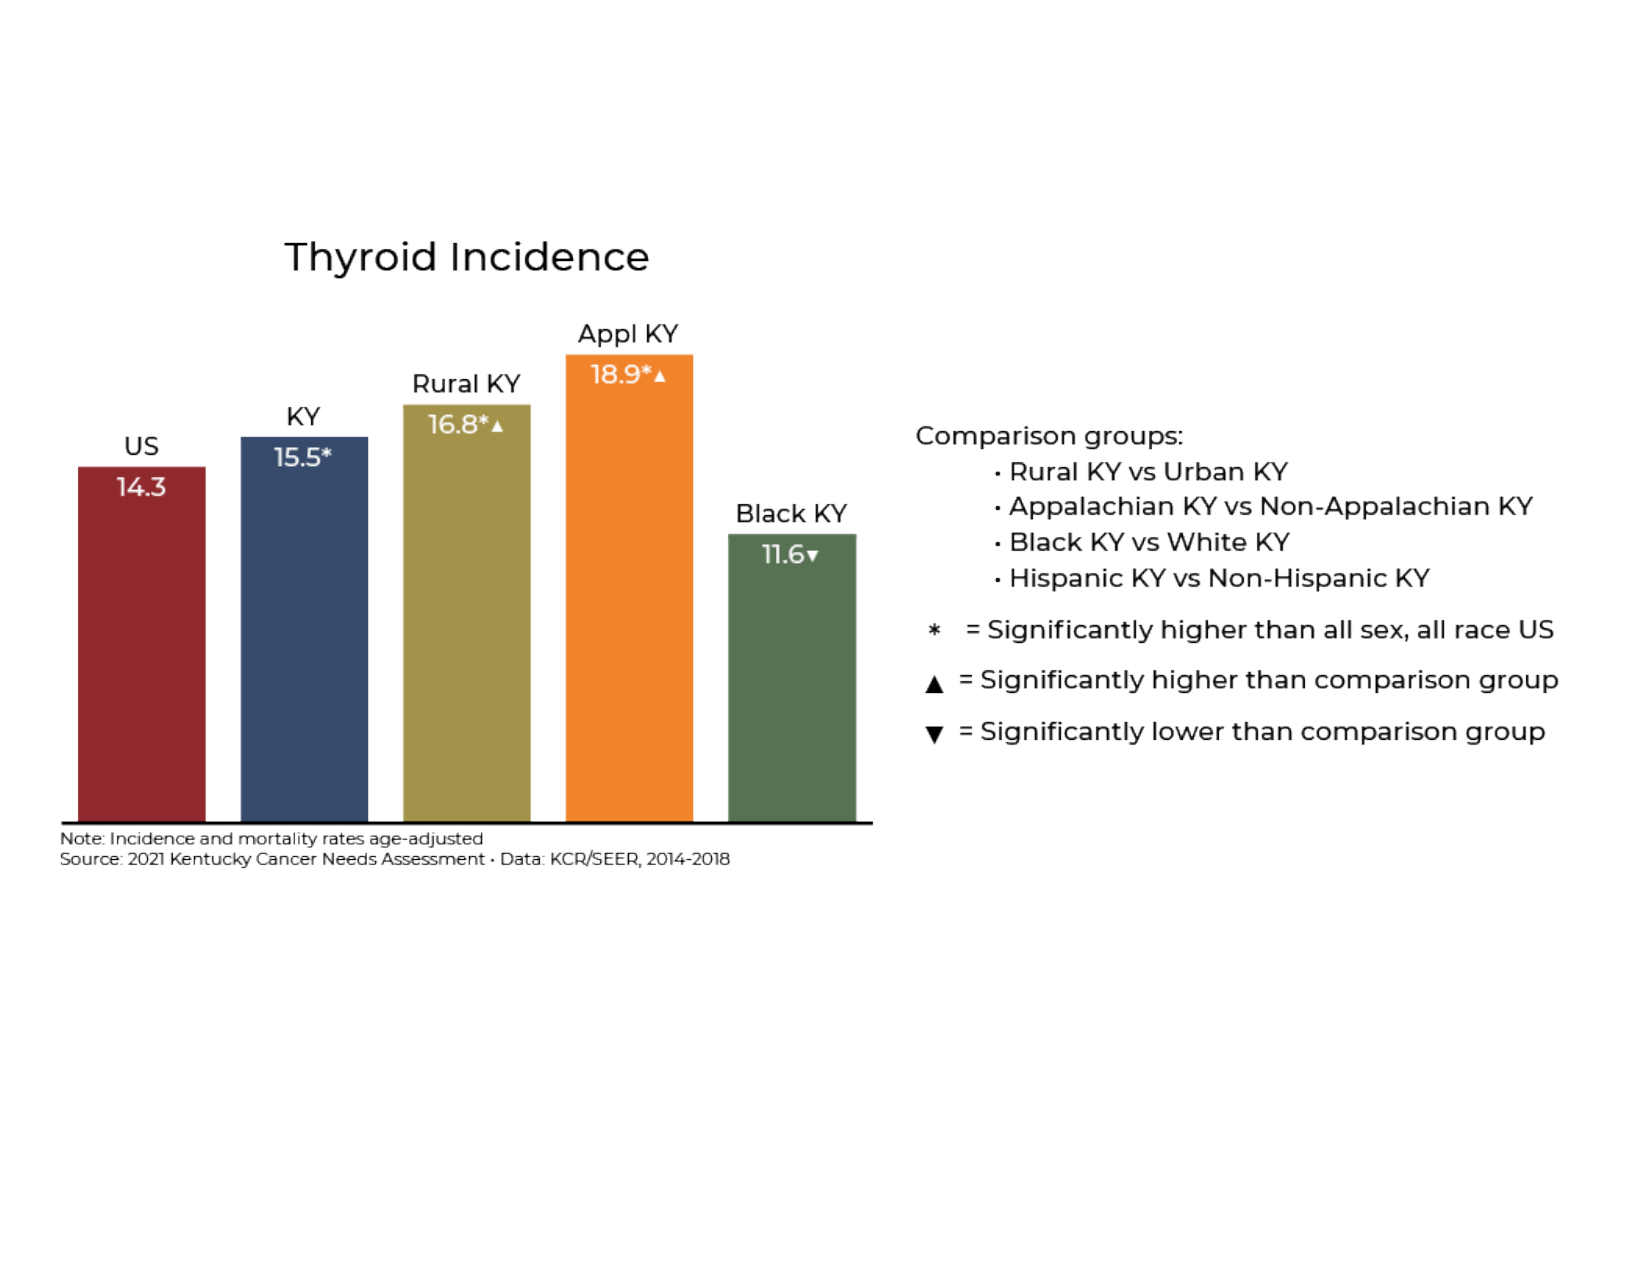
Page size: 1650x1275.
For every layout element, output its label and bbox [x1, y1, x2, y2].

picture [43, 223, 896, 888]
picture [901, 357, 1575, 794]
